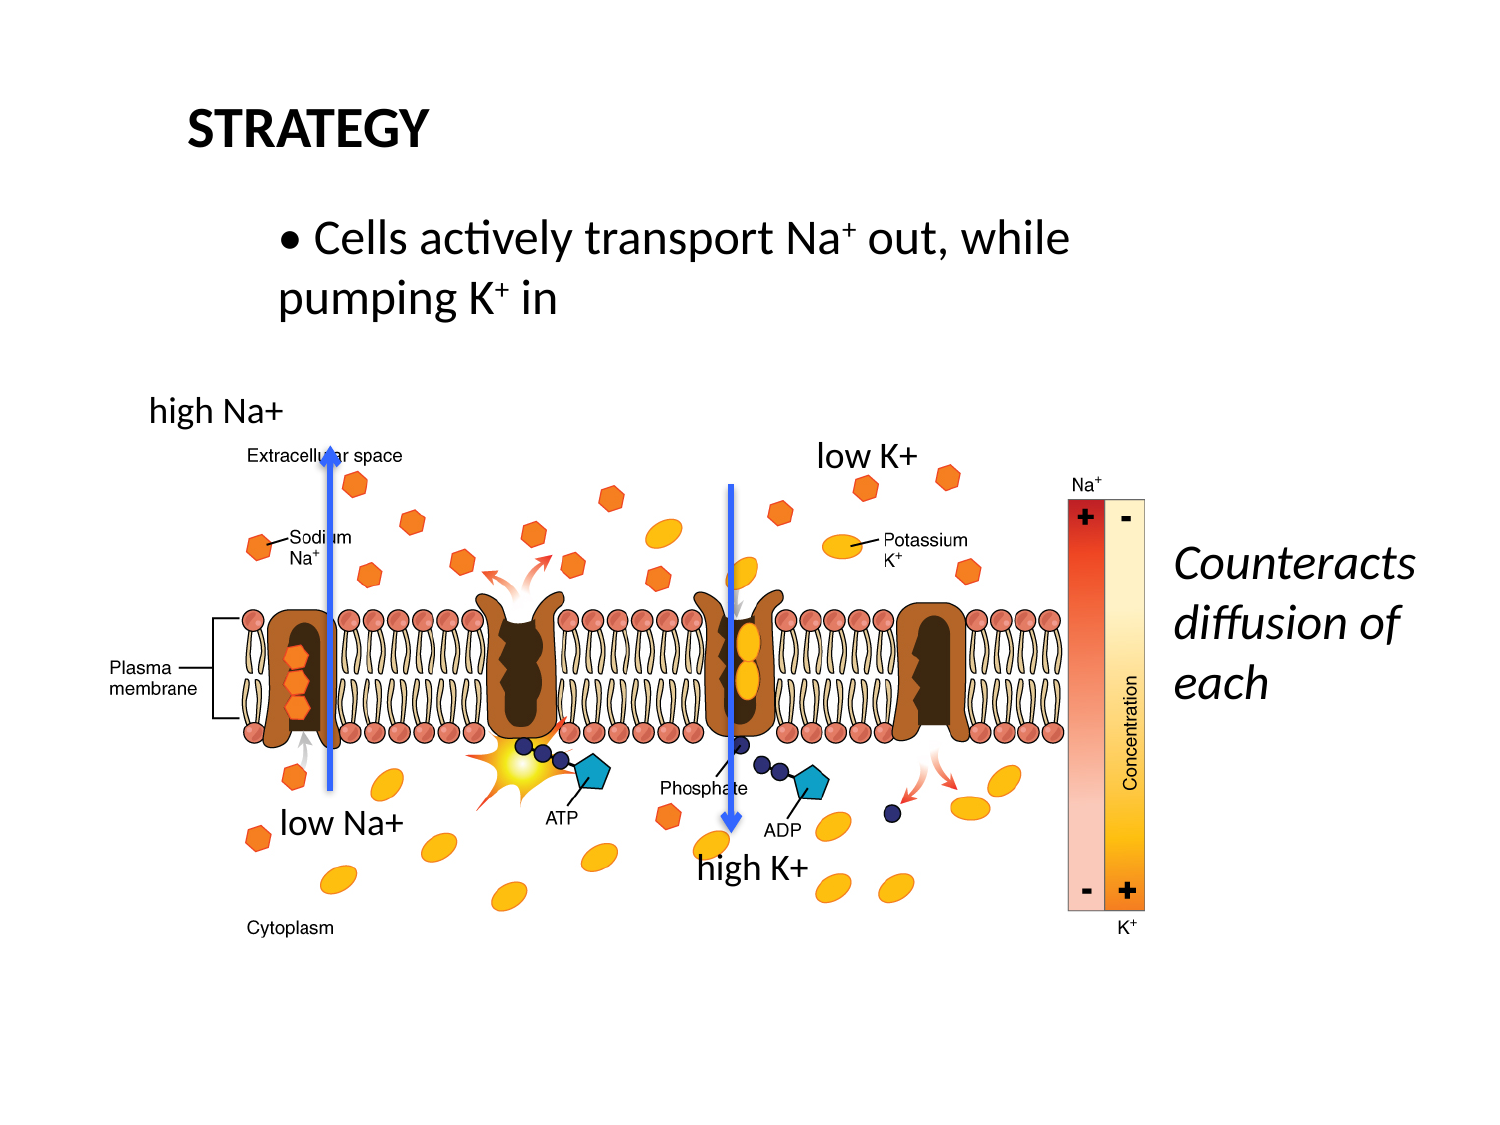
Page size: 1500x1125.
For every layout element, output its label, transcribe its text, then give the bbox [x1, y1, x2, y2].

text_box high Na+ low K+ [133, 378, 933, 443]
text_box • Cells actively transport Na+ out, while pumping K+ in [262, 196, 1236, 377]
text_box Counteracts diffusion of each [1158, 522, 1470, 763]
text_box STRATEGY [173, 81, 445, 167]
picture [108, 445, 1145, 938]
